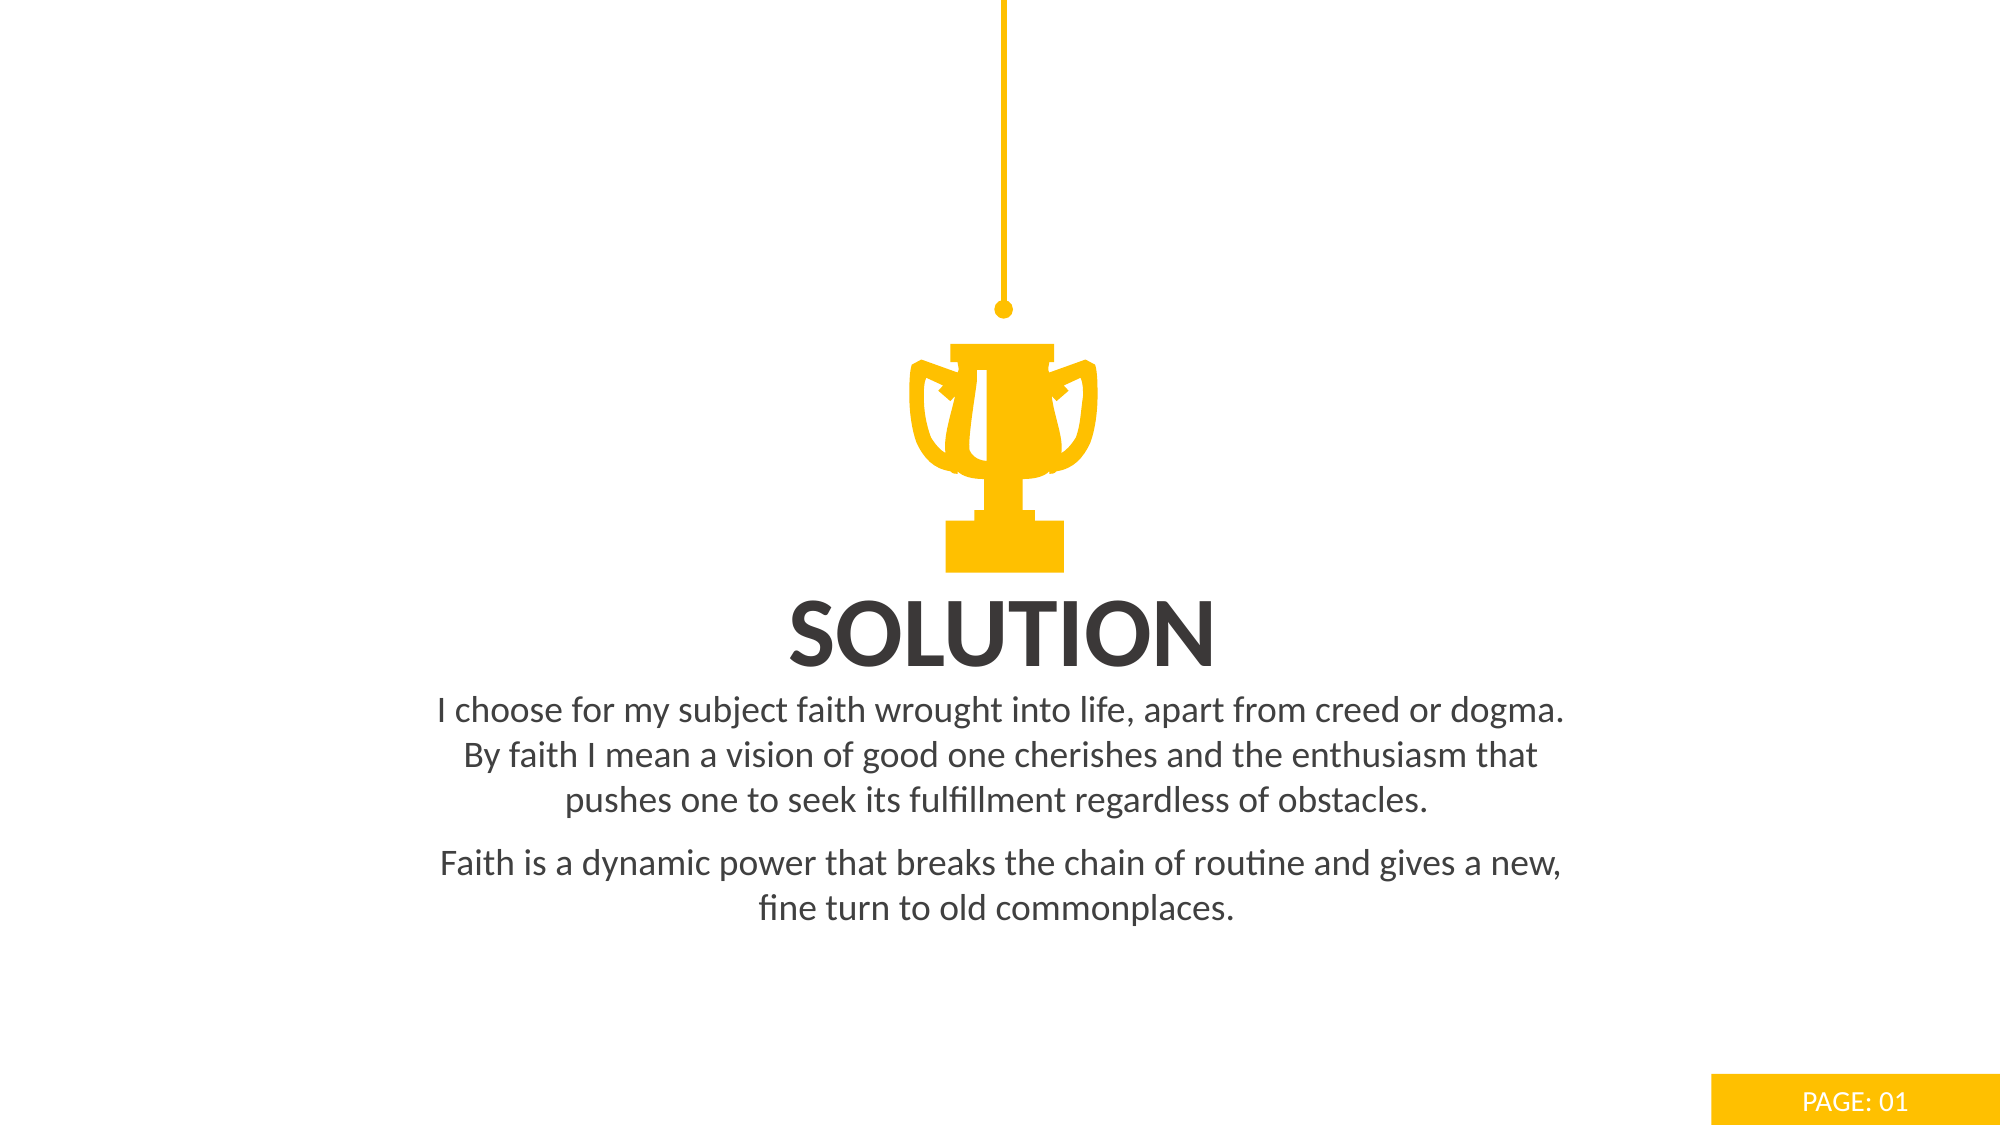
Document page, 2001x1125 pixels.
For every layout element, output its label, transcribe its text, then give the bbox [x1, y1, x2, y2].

text_box I choose for my subject faith wrought into life, apart from creed or dogma. By faith I mean a vision of good one cherishes and the enthusiasm that pushes one to seek its fulfillment regardless of obstacles. Faith is a dynamic power that breaks the chain of routine and gives a new, fine turn to old commonplaces. [418, 677, 1585, 936]
text_box SOLUTION [773, 559, 1234, 677]
text_box PAGE: 01 [1710, 1073, 2000, 1125]
text_box [909, 343, 1098, 559]
